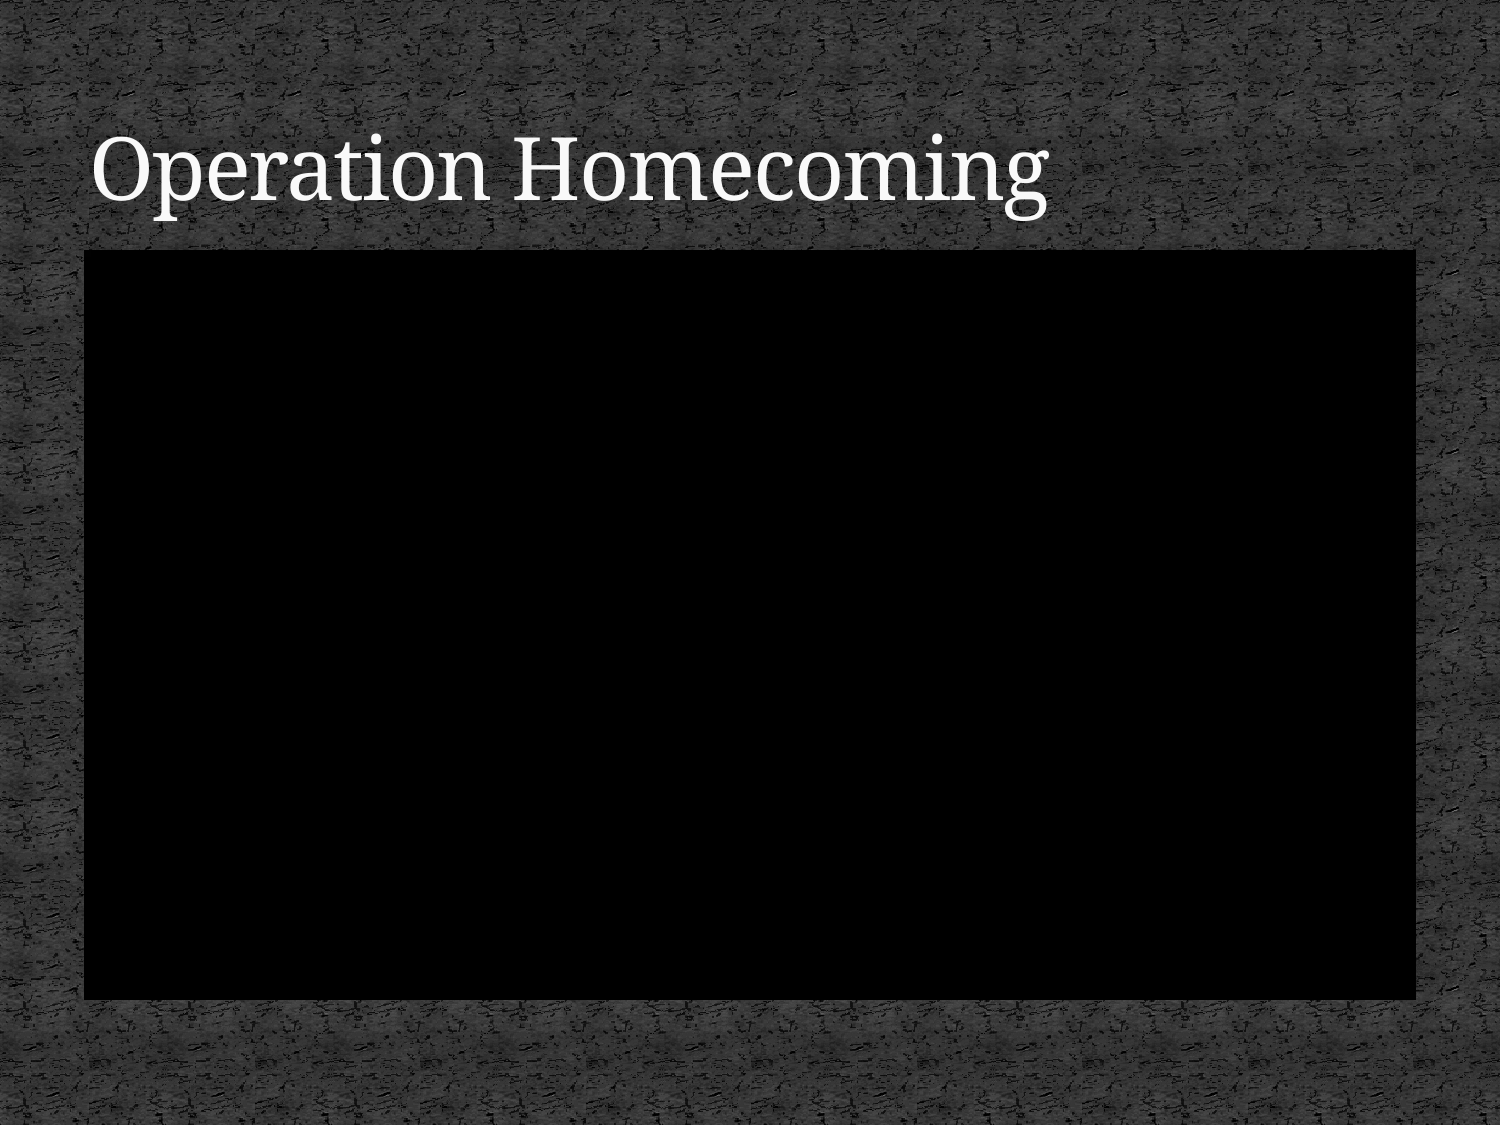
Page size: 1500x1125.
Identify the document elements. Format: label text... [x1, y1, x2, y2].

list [85, 251, 1416, 998]
title Operation Homecoming [74, 24, 1425, 225]
